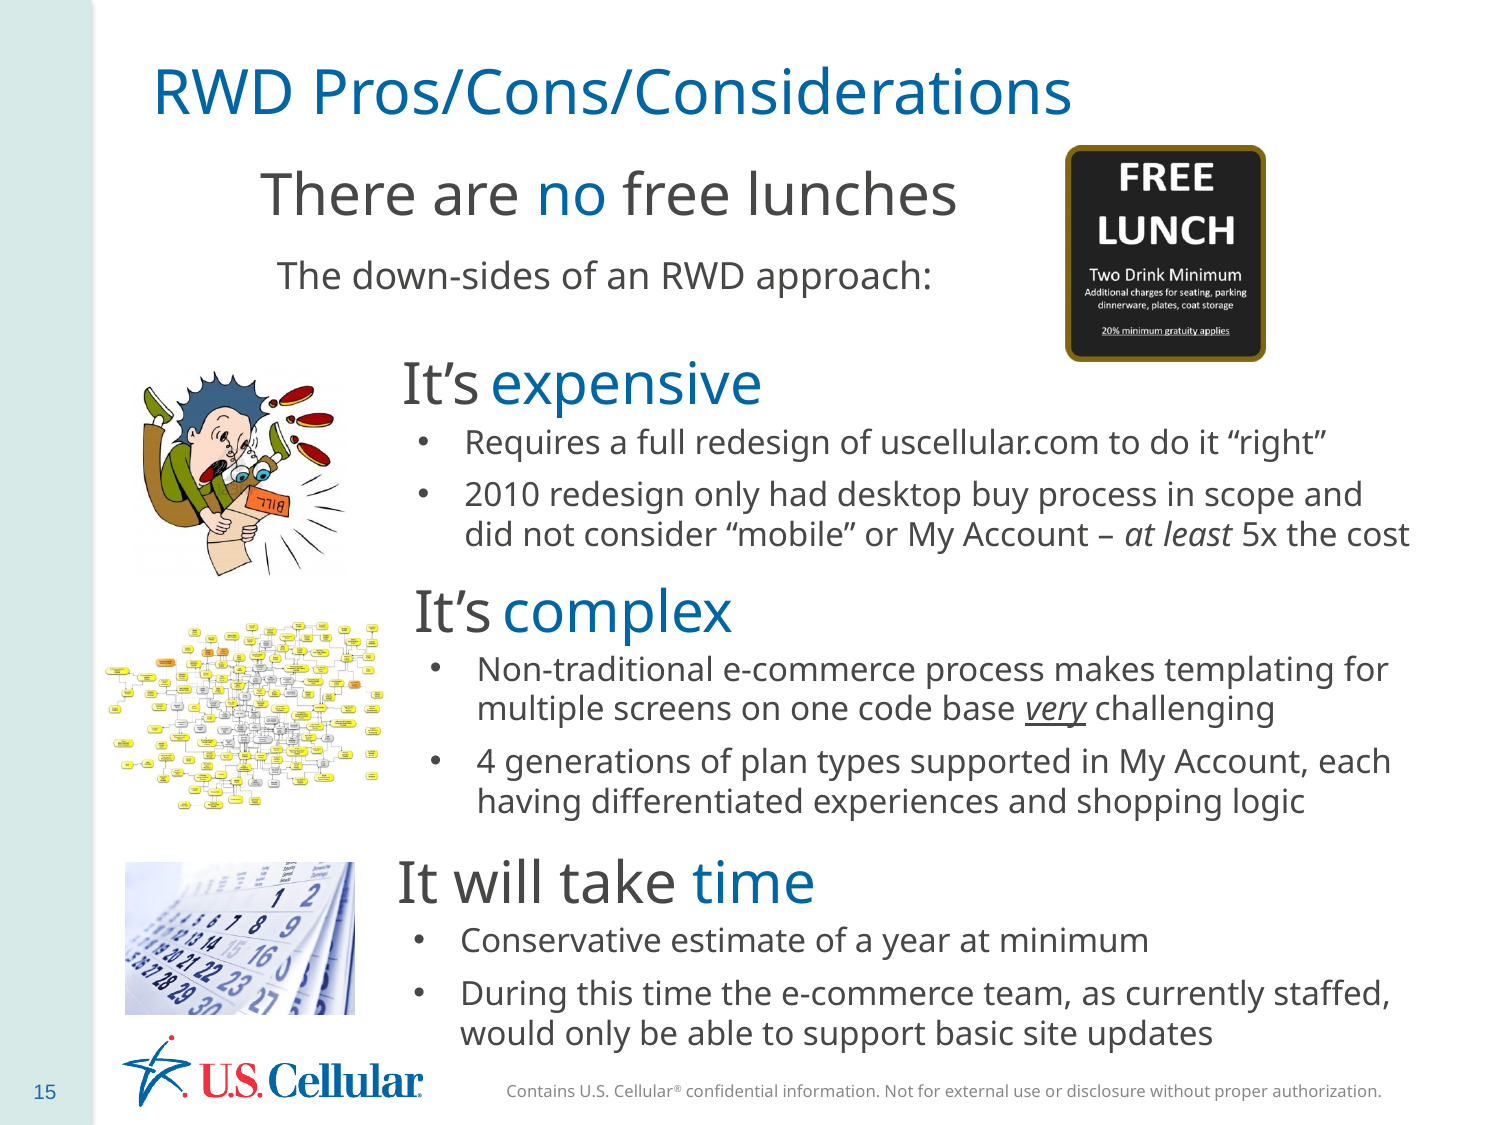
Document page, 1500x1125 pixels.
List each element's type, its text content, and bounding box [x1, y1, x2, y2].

text_box It’s expensive [387, 338, 838, 424]
picture [124, 862, 355, 1015]
picture [122, 1035, 423, 1107]
picture [1065, 145, 1266, 363]
text_box The down-sides of an RWD approach: [262, 244, 1025, 305]
text_box There are no free lunches [245, 149, 1061, 235]
text_box Requires a full redesign of uscellular.com to do it “right” 2010 redesign only had desktop buy process in scope and did not consider “mobile” or My Account – at least 5x the cost [402, 413, 1438, 561]
picture [104, 621, 384, 810]
text_box RWD Pros/Cons/Considerations [137, 45, 1463, 137]
picture [133, 365, 347, 579]
text_box It will take time [383, 837, 875, 923]
text_box It’s complex [399, 567, 850, 652]
text_box Non-traditional e-commerce process makes templating for multiple screens on one code base very challenging 4 generations of plan types supported in My Account, each having differentiated experiences and shopping logic [414, 640, 1450, 828]
text_box Conservative estimate of a year at minimum During this time the e-commerce team, as currently staffed, would only be able to support basic site updates [398, 912, 1434, 1060]
